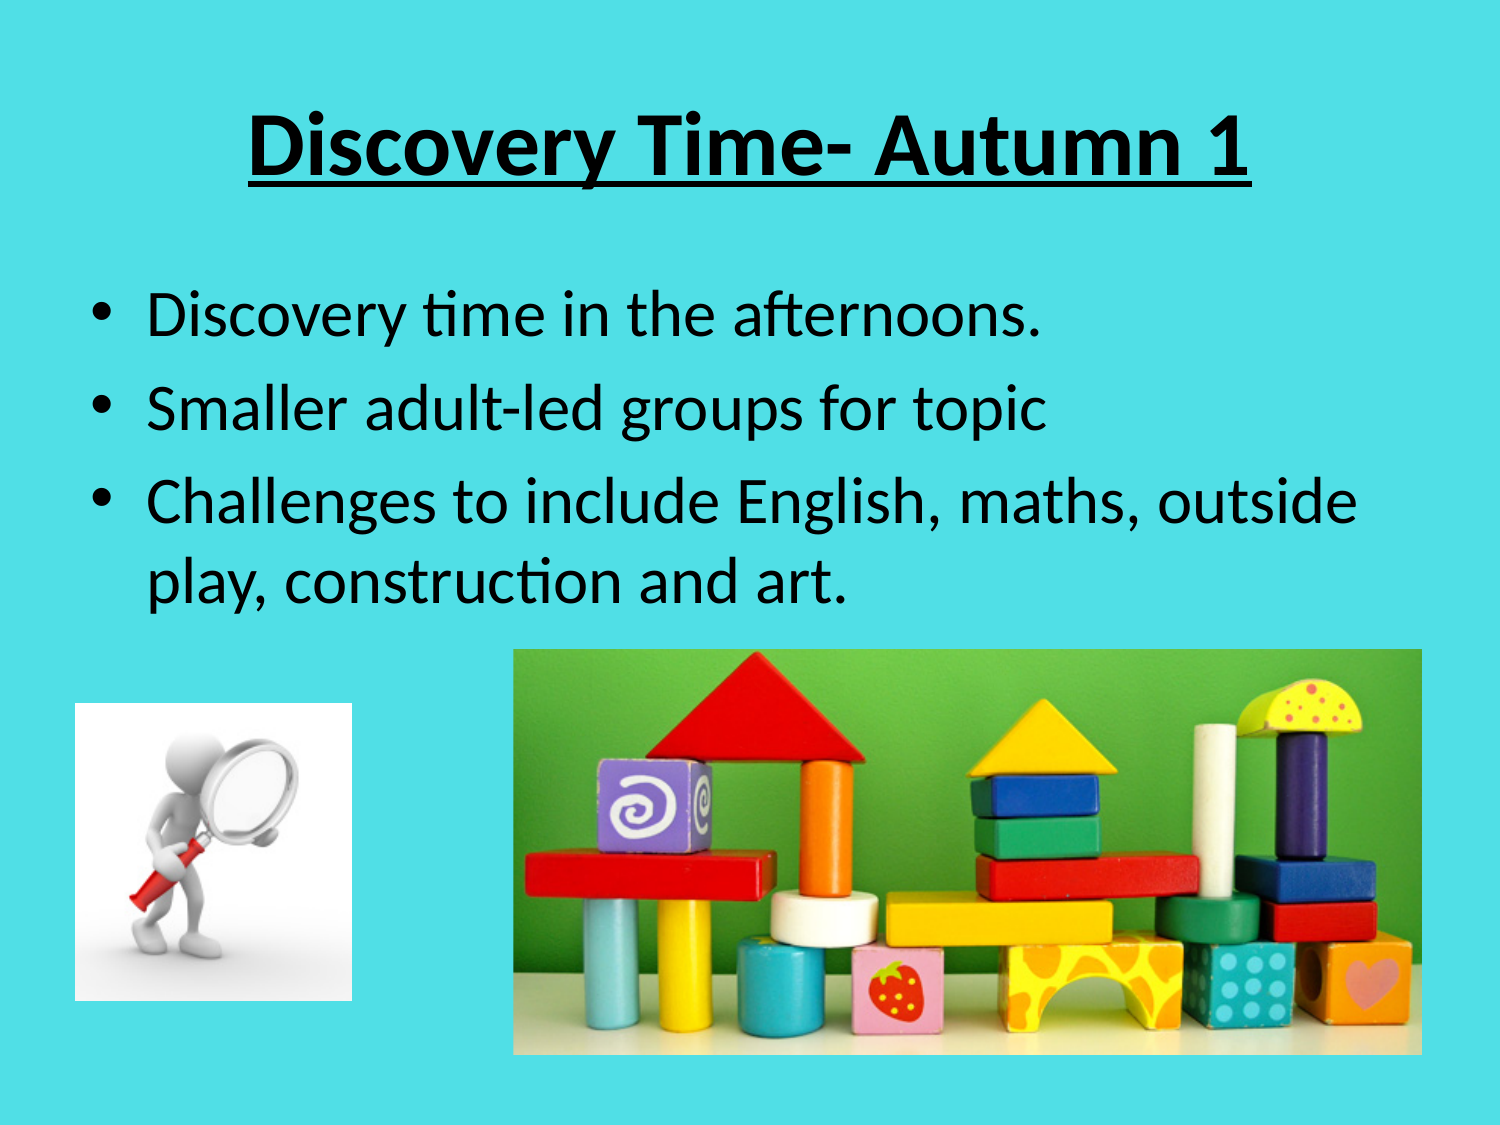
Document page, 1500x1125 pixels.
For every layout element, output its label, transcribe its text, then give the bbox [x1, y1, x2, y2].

picture [513, 648, 1423, 1056]
list Discovery time in the afternoons. Smaller adult-led groups for topic Challenges to include English, maths, outside play, construction and art. [75, 262, 1425, 1005]
picture [74, 703, 352, 1001]
title Discovery Time- Autumn 1 [75, 45, 1425, 233]
